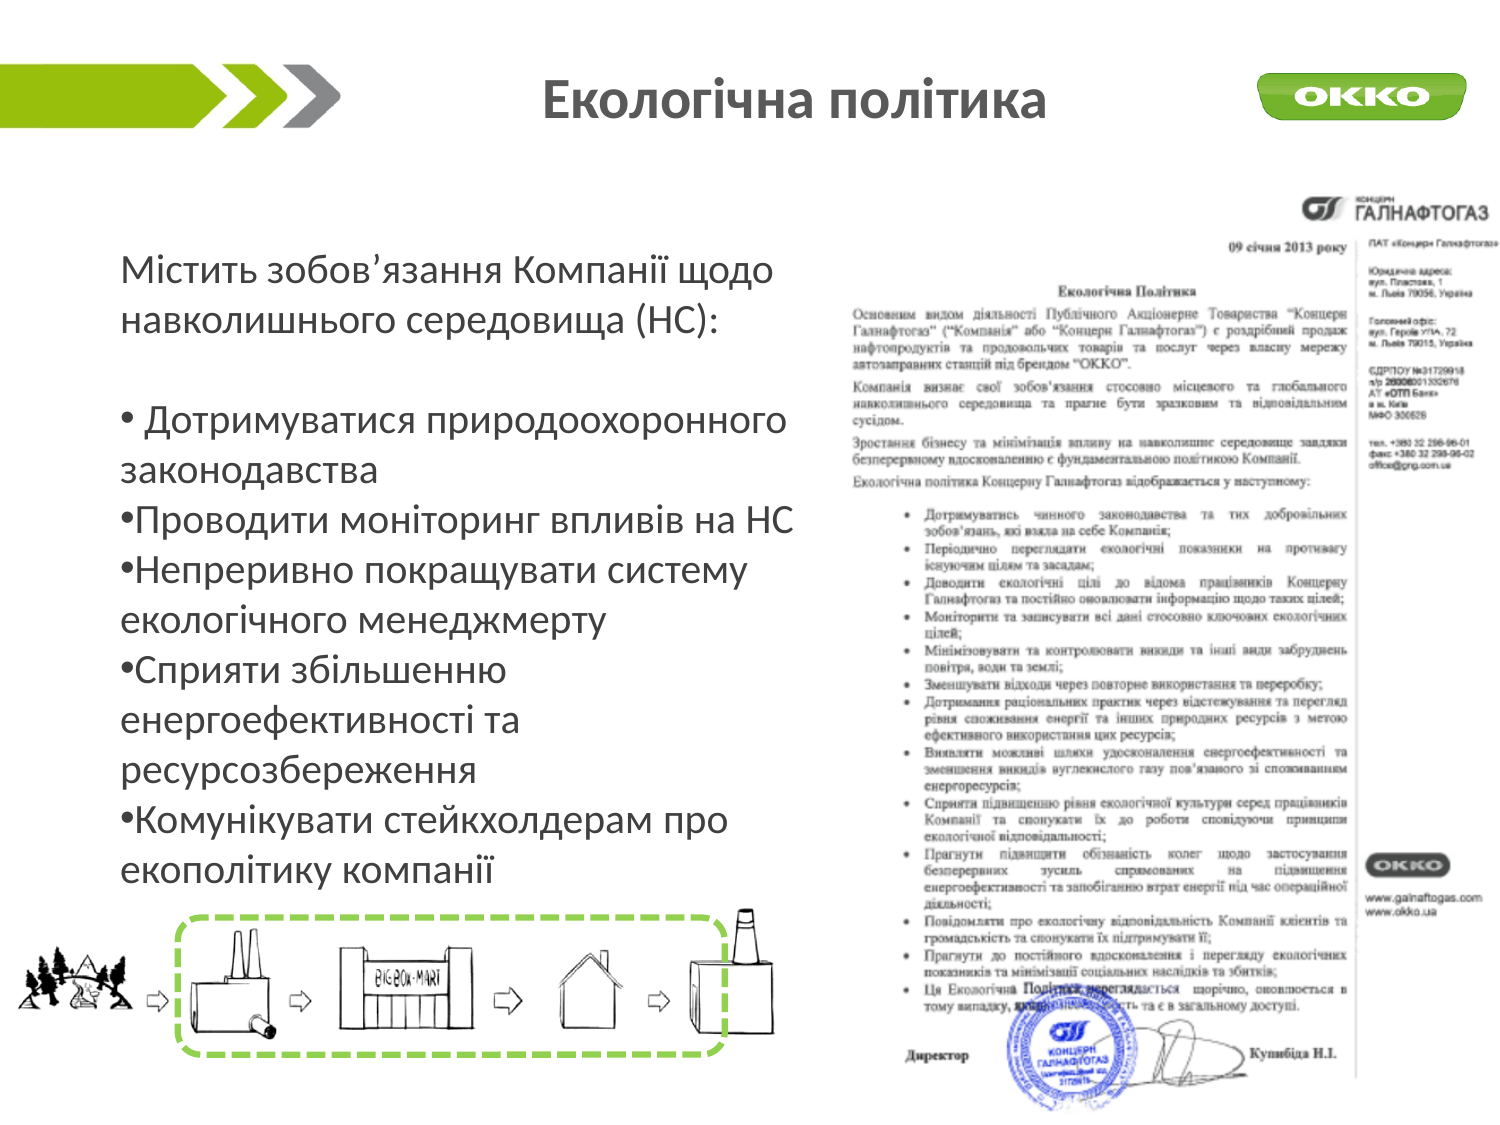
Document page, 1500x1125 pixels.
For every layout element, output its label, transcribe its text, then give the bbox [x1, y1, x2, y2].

text_box Екологічна політика [257, 35, 1333, 155]
picture [0, 63, 257, 129]
picture [1333, 69, 1470, 124]
text_box Містить зобов’язання Компанії щодо навколишнього середовища (НС): Дотримуватися природоохоронного законодавства Проводити моніторинг впливів на НС Непреривно покращувати систему екологічного менеджмерту Сприяти збільшенню енергоефективності та ресурсозбереження Комунікувати стейкхолдерам про екополітику компанії [105, 234, 821, 900]
picture [826, 144, 1500, 1125]
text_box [0, 902, 786, 1055]
